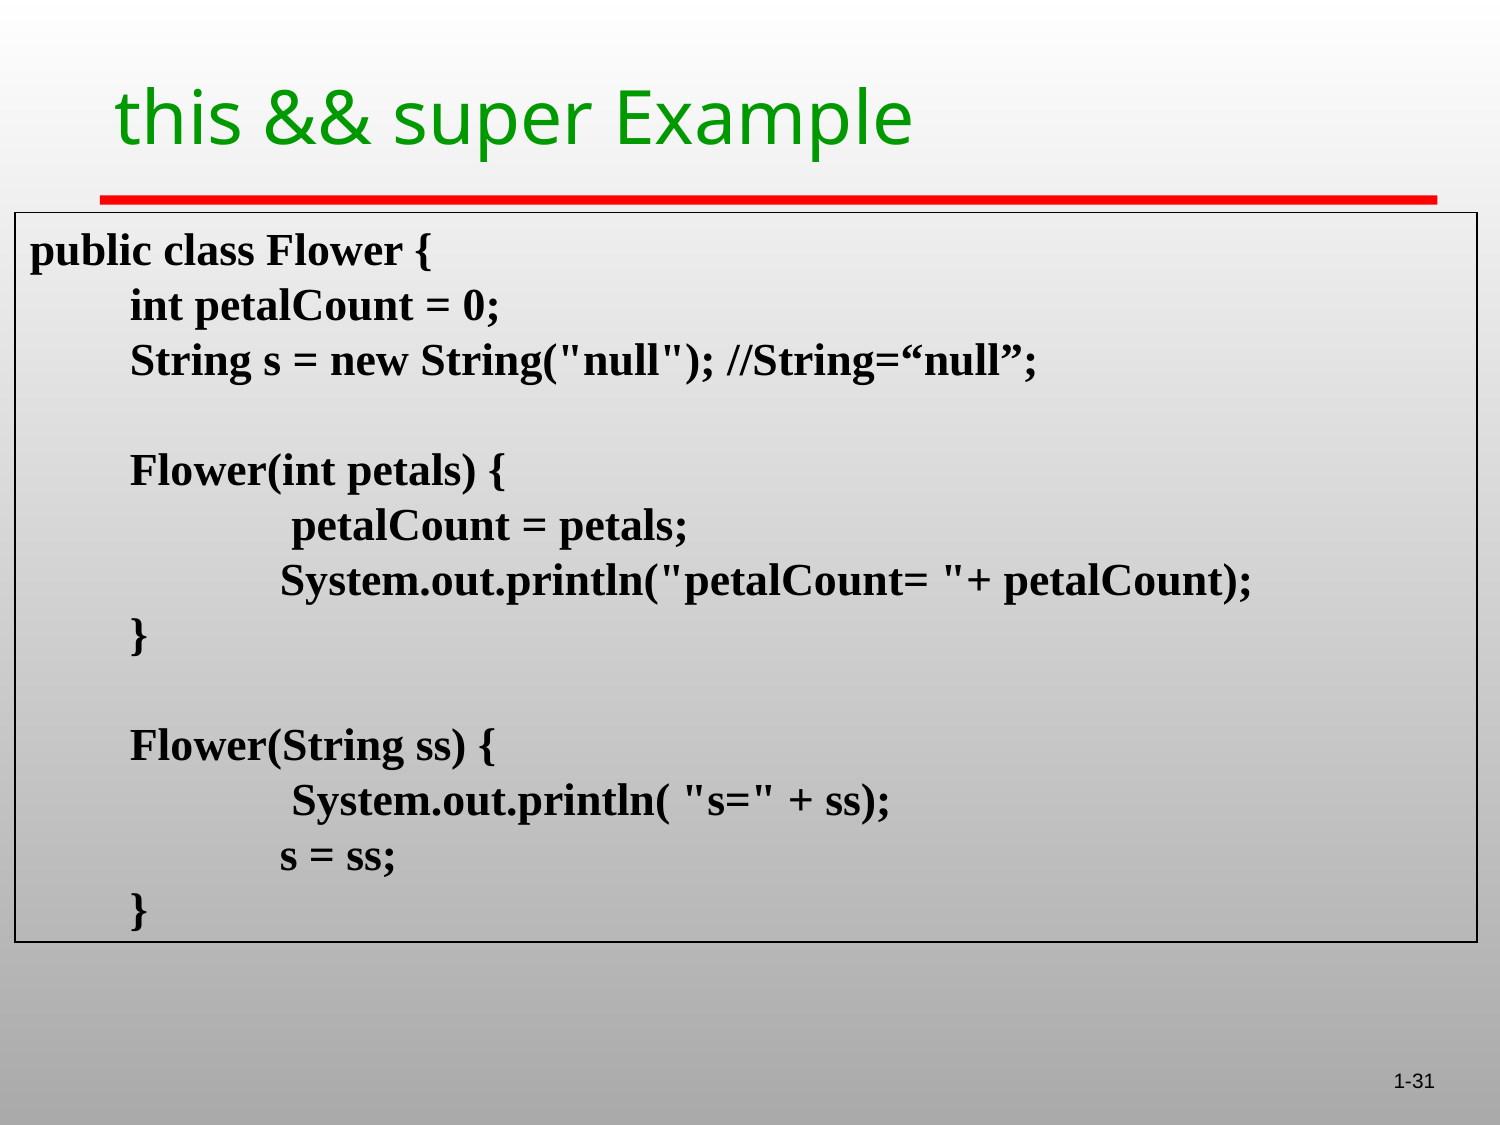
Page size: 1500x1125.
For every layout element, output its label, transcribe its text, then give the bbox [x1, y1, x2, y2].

text_box public class Flower { int petalCount = 0; String s = new String("null"); //String=“null”; Flower(int petals) { petalCount = petals; System.out.println("petalCount= "+ petalCount); } Flower(String ss) { System.out.println( "s=" + ss); s = ss; } [15, 212, 1477, 942]
title this && super Example [99, 62, 1438, 212]
slide_number 1-31 [1137, 1024, 1451, 1101]
